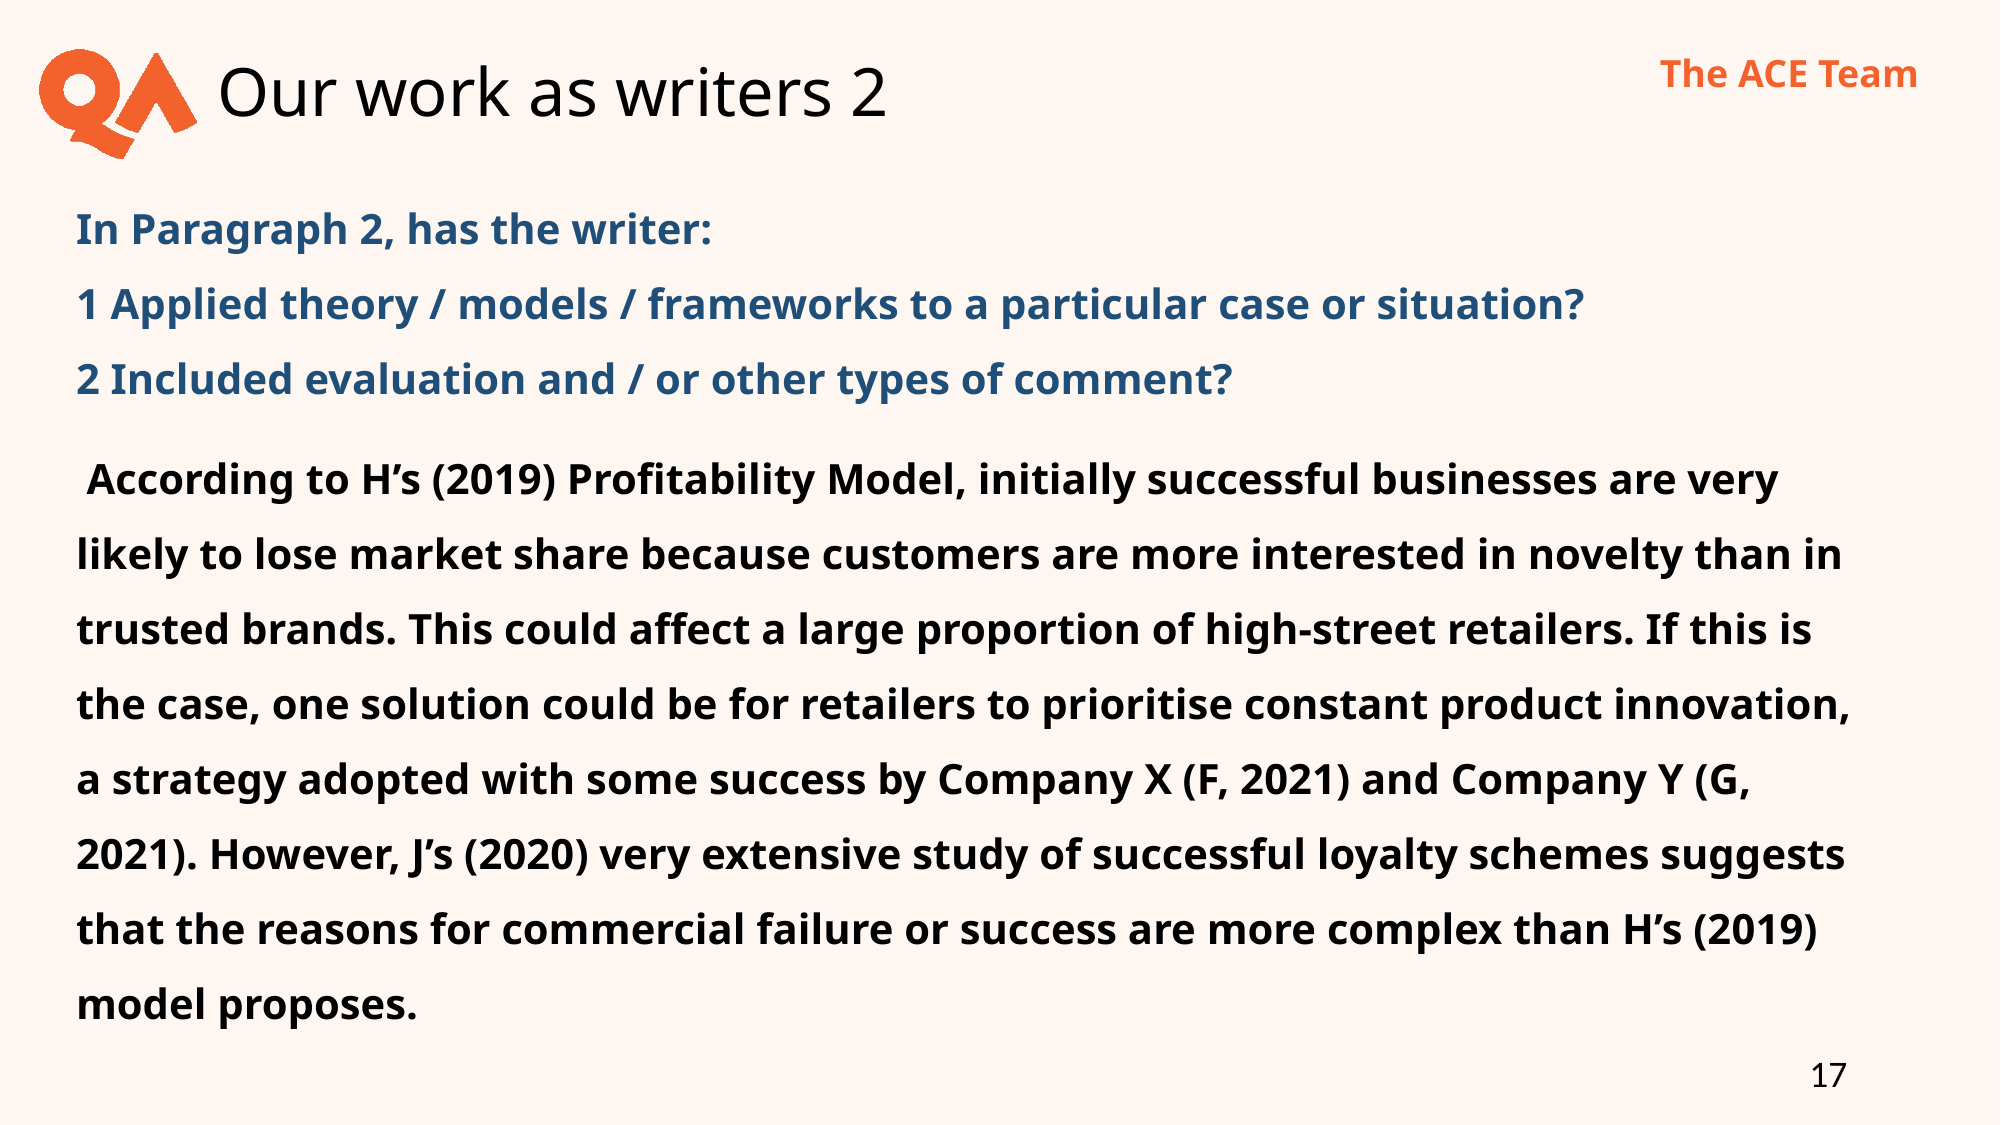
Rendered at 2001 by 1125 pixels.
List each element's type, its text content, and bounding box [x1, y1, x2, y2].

text_box In Paragraph 2, has the writer: 1 Applied theory / models / frameworks to a particular case or situation? 2 Included evaluation and / or other types of comment? According to H’s (2019) Profitability Model, initially successful businesses are very likely to lose market share because customers are more interested in novelty than in trusted brands. This could affect a large proportion of high-street retailers. If this is the case, one solution could be for retailers to prioritise constant product innovation, a strategy adopted with some success by Company X (F, 2021) and Company Y (G, 2021). However, J’s (2020) very extensive study of successful loyalty schemes suggests that the reasons for commercial failure or success are more complex than H’s (2019) model proposes. [61, 195, 1885, 1036]
text_box 17 [1412, 1042, 1863, 1103]
text_box Our work as writers 2 [217, 49, 1631, 151]
picture [39, 49, 197, 159]
text_box The ACE Team [1644, 42, 1935, 103]
